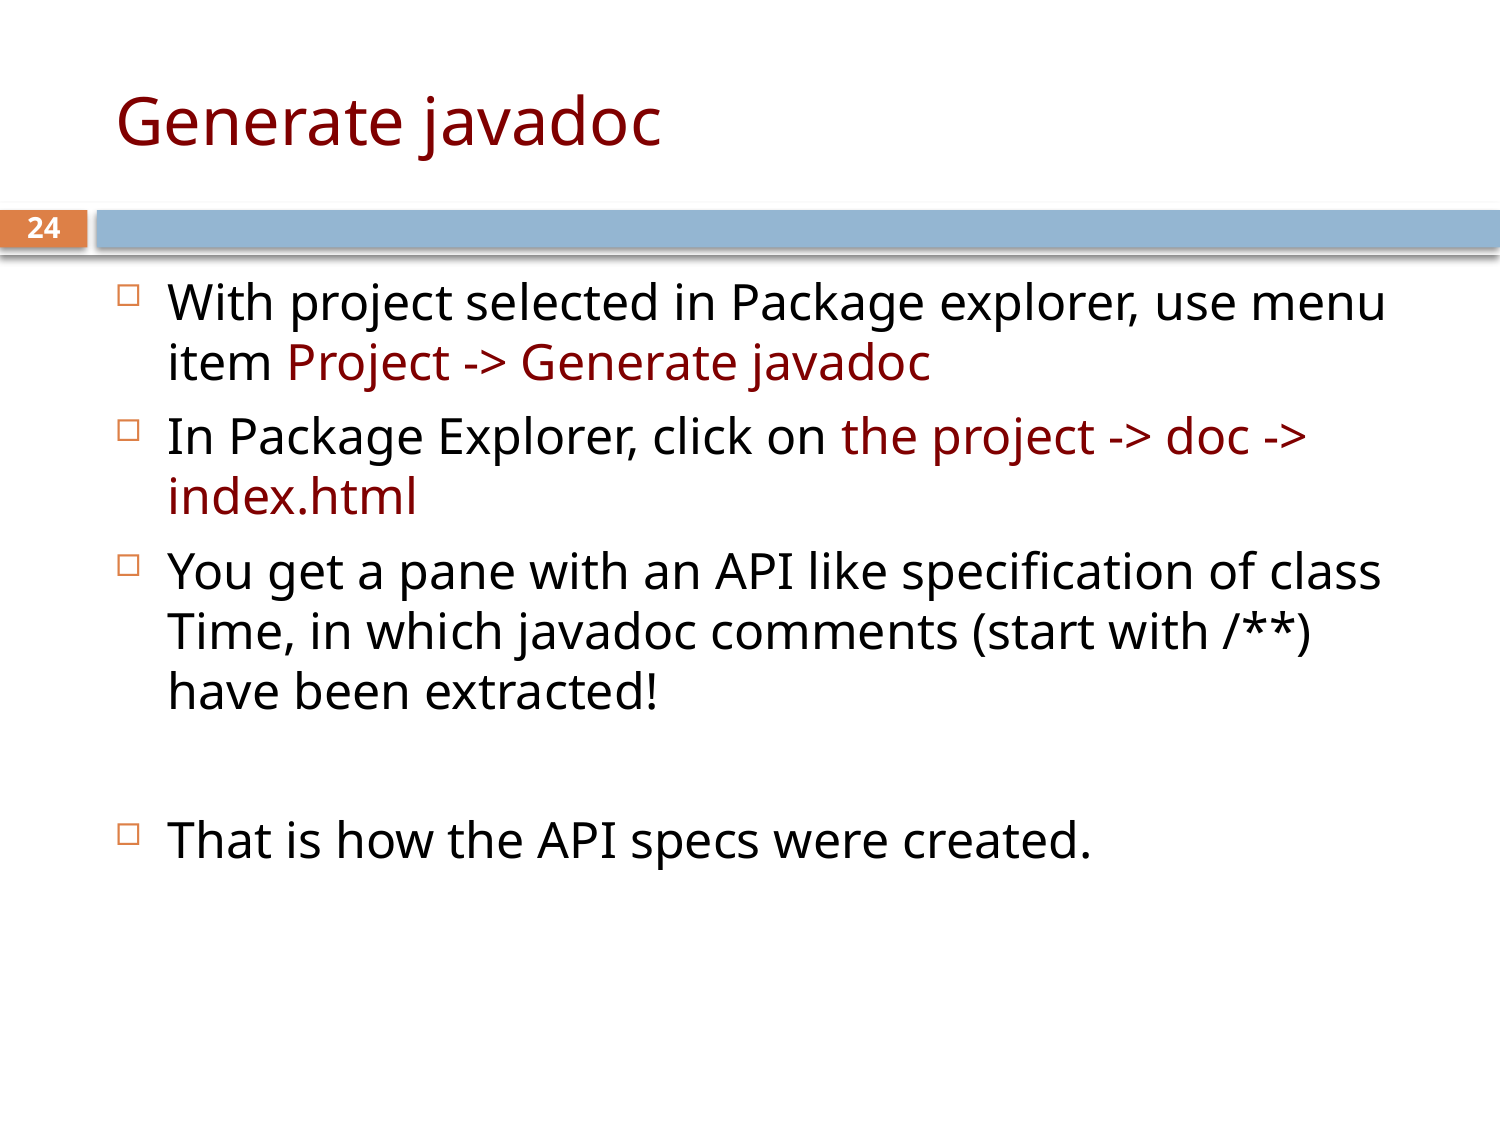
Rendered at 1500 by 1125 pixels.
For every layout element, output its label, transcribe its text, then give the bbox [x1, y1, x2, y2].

slide_number 24 [0, 208, 88, 249]
list With project selected in Package explorer, use menu item Project -> Generate javadoc In Package Explorer, click on the project -> doc -> index.html You get a pane with an API like specification of class Time, in which javadoc comments (start with /**) have been extracted! That is how the API specs were created. [100, 262, 1438, 1000]
title Generate javadoc [100, 37, 1438, 200]
